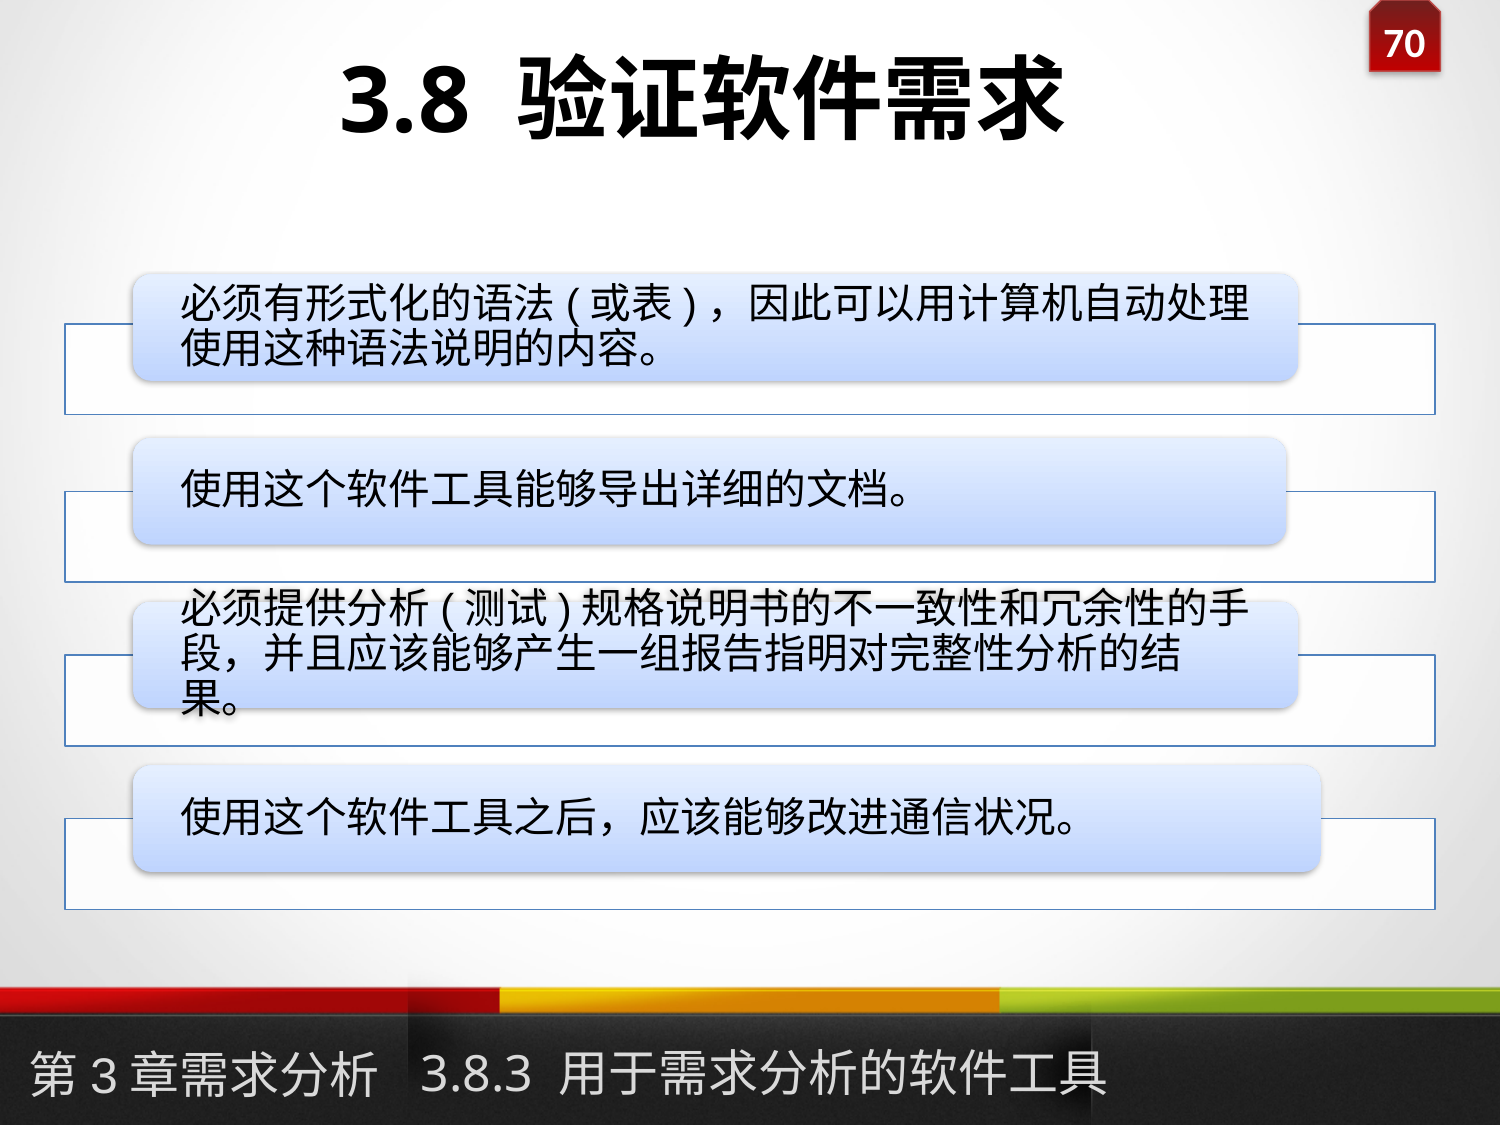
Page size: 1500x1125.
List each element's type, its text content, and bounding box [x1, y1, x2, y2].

picture [0, 0, 1500, 1125]
title 3.8 验证软件需求 [28, 2, 1379, 190]
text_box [64, 266, 1436, 918]
text_box 3.8.3 用于需求分析的软件工具 [389, 1032, 1140, 1111]
text_box 第3章需求分析 [0, 1034, 431, 1113]
